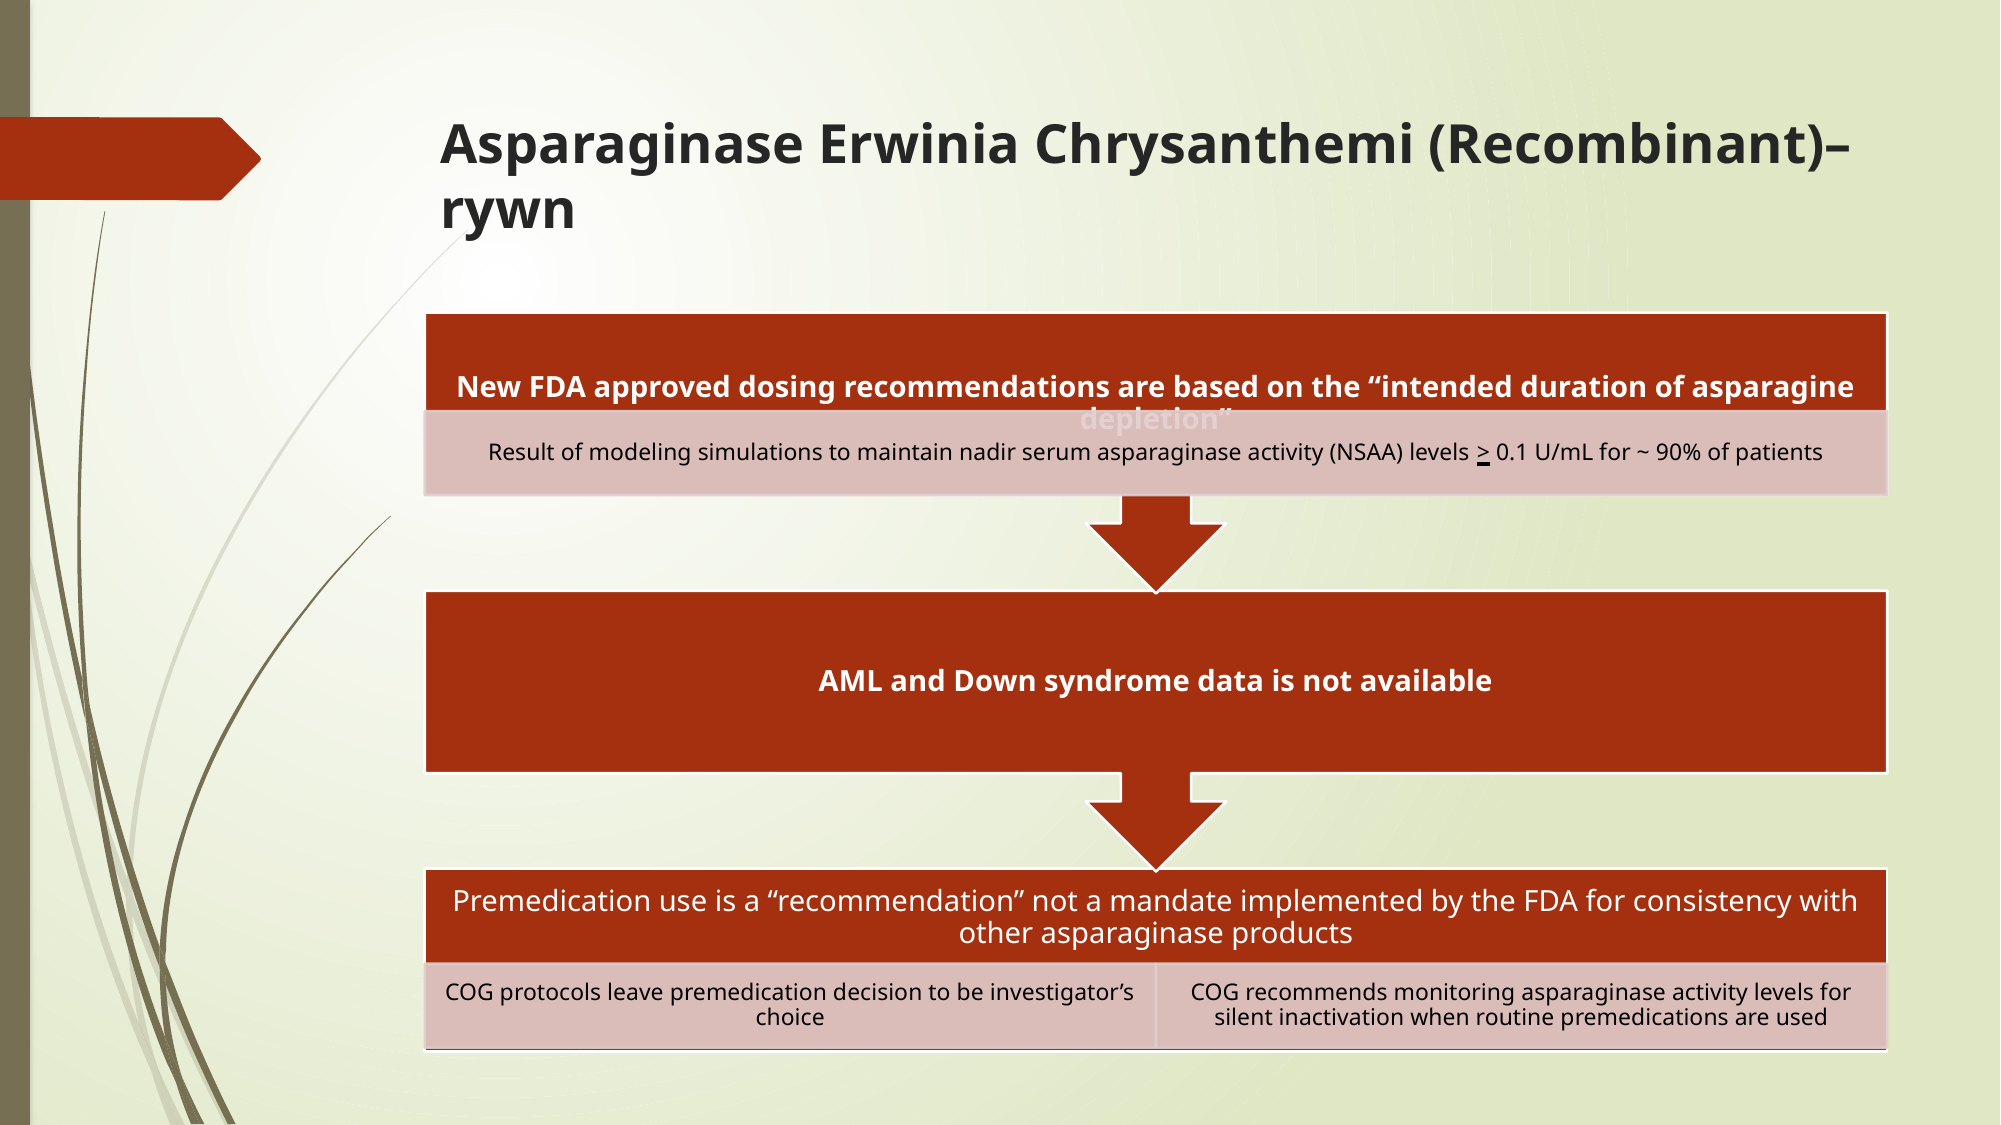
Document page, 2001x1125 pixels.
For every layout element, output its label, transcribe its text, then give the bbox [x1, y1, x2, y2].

title Asparaginase Erwinia Chrysanthemi (Recombinant)–rywn [425, 102, 1888, 311]
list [424, 312, 1888, 1052]
